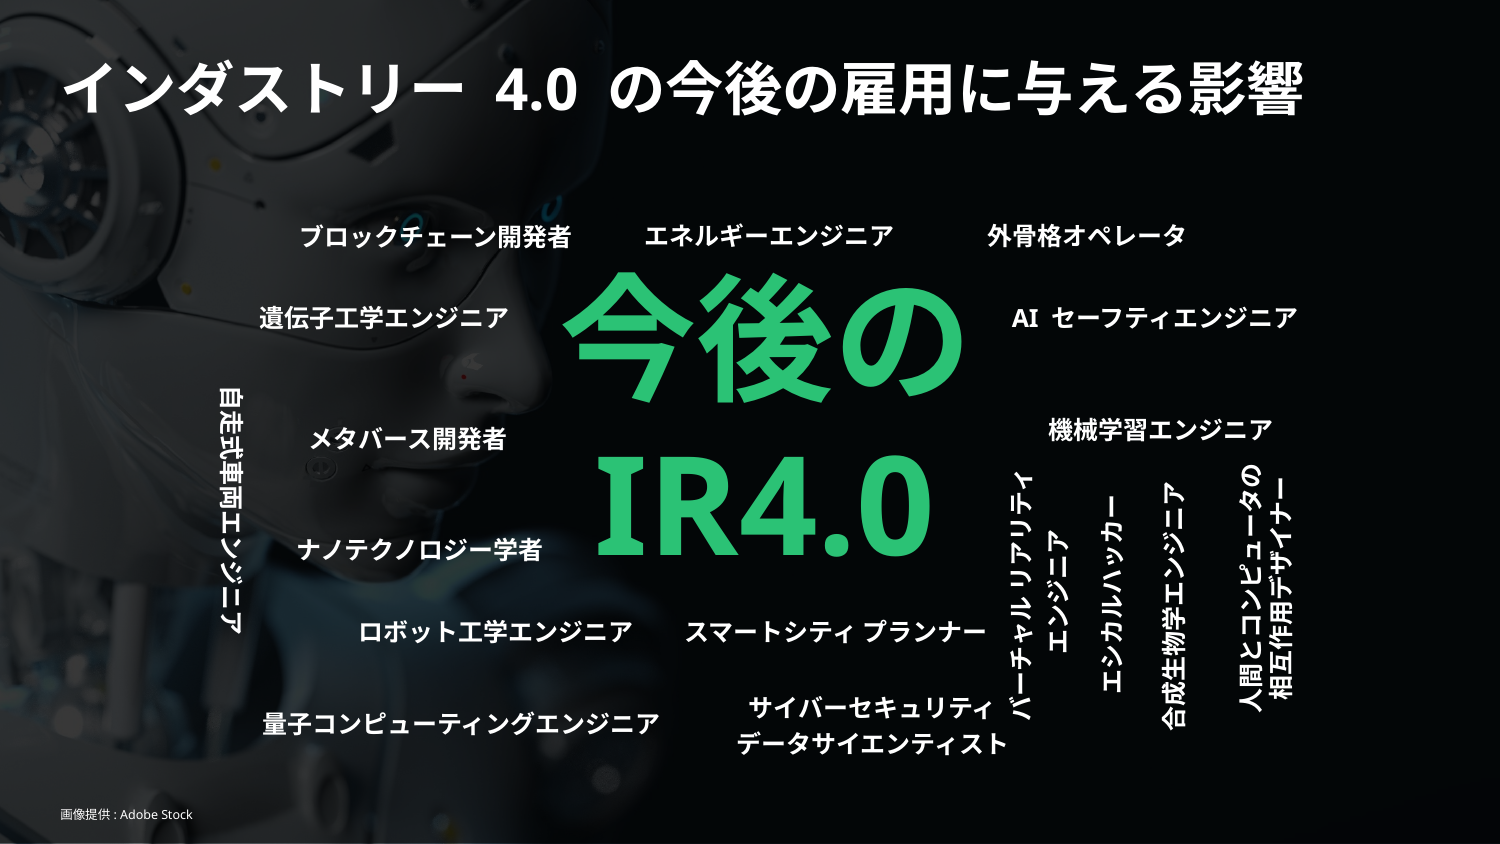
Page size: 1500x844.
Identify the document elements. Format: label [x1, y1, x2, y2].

text_box [197, 203, 1302, 784]
picture [0, 0, 1500, 844]
